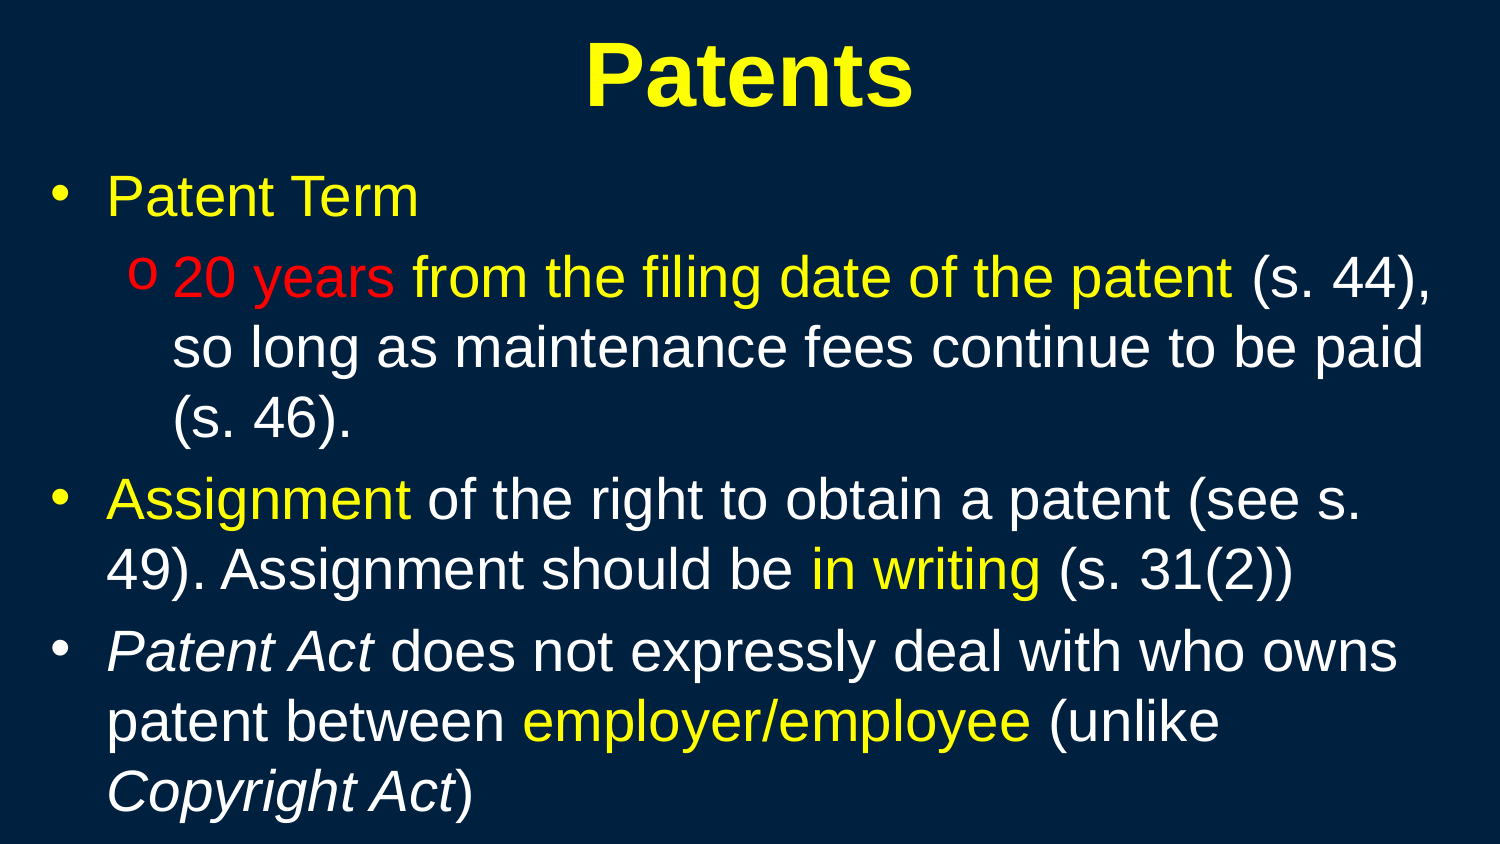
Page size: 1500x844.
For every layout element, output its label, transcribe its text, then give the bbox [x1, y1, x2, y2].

list Patent Term 20 years from the filing date of the patent (s. 44), so long as maintenance fees continue to be paid (s. 46). Assignment of the right to obtain a patent (see s. 49). Assignment should be in writing (s. 31(2)) Patent Act does not expressly deal with who owns patent between employer/employee (unlike Copyright Act) [35, 150, 1465, 824]
title Patents [243, 7, 1257, 123]
